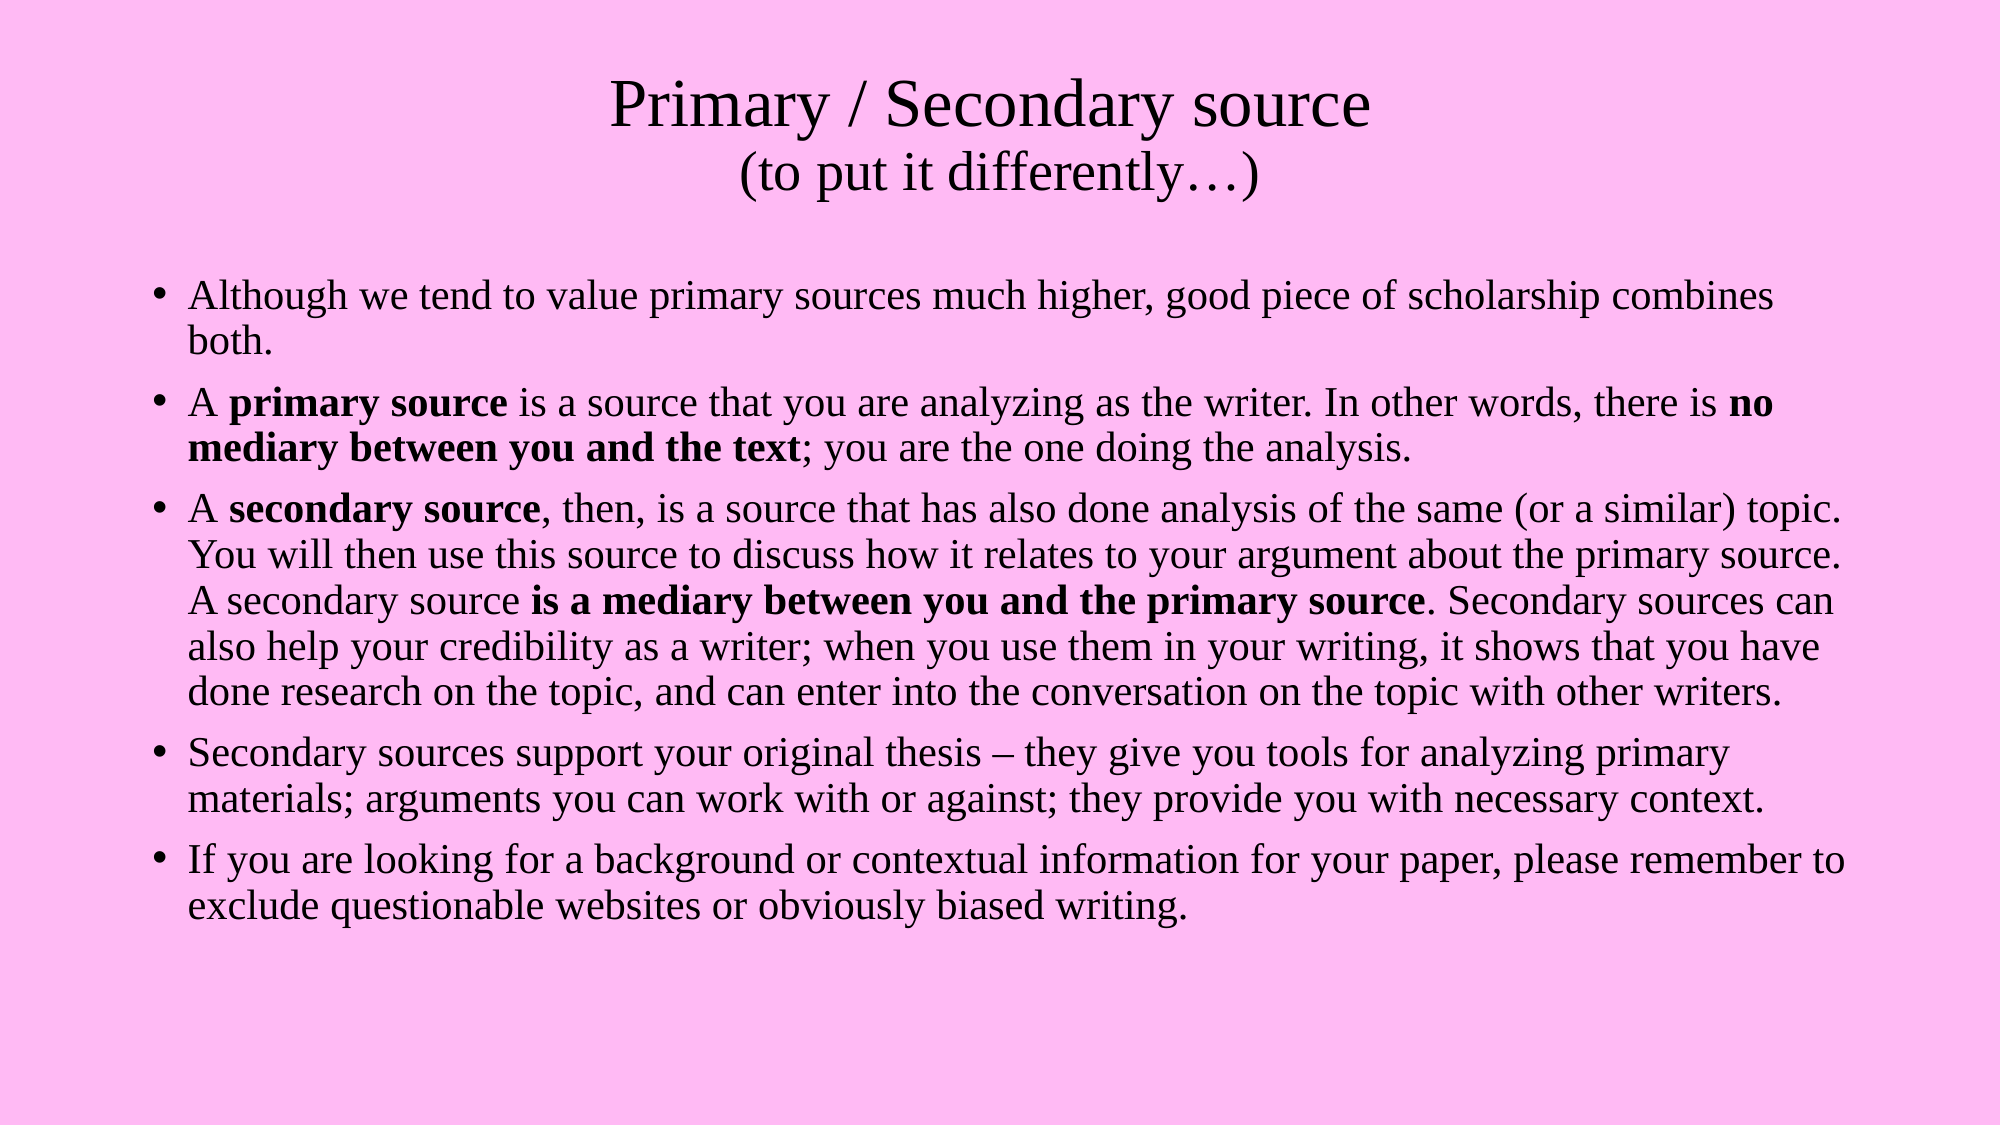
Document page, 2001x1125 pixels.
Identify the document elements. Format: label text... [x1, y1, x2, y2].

title Primary / Secondary source (to put it differently…) [137, 59, 1863, 265]
list Although we tend to value primary sources much higher, good piece of scholarship combines both. A primary source is a source that you are analyzing as the writer. In other words, there is no mediary between you and the text; you are the one doing the analysis. A secondary source, then, is a source that has also done analysis of the same (or a similar) topic. You will then use this source to discuss how it relates to your argument about the primary source. A secondary source is a mediary between you and the primary source. Secondary sources can also help your credibility as a writer; when you use them in your writing, it shows that you have done research on the topic, and can enter into the conversation on the topic with other writers. Secondary sources support your original thesis – they give you tools for analyzing primary materials; arguments you can work with or against; they provide you with necessary context. If you are looking for a background or contextual information for your paper, please remember to exclude questionable websites or obviously biased writing. [137, 265, 1863, 979]
